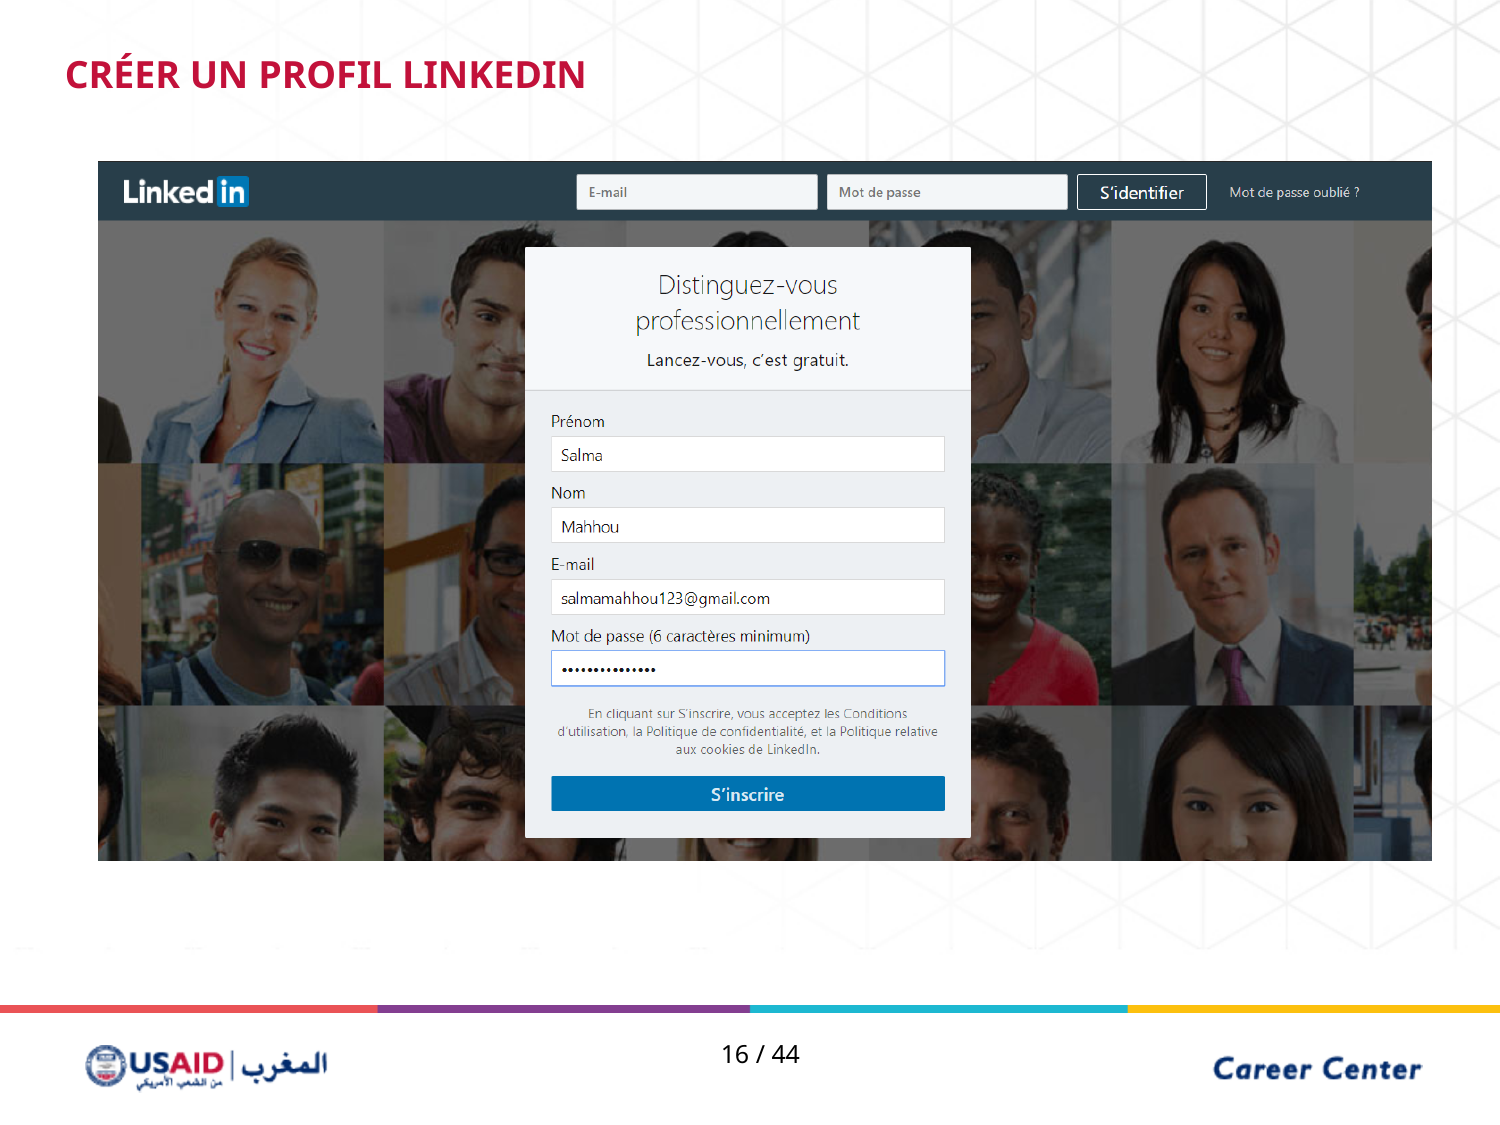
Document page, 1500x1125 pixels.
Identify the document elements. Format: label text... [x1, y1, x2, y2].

text_box 16 / 44 [656, 1031, 865, 1080]
picture [0, 1013, 1500, 1093]
text_box CRÉER UN PROFIL LINKEDIN [50, 43, 1450, 158]
picture [0, 0, 1500, 1005]
